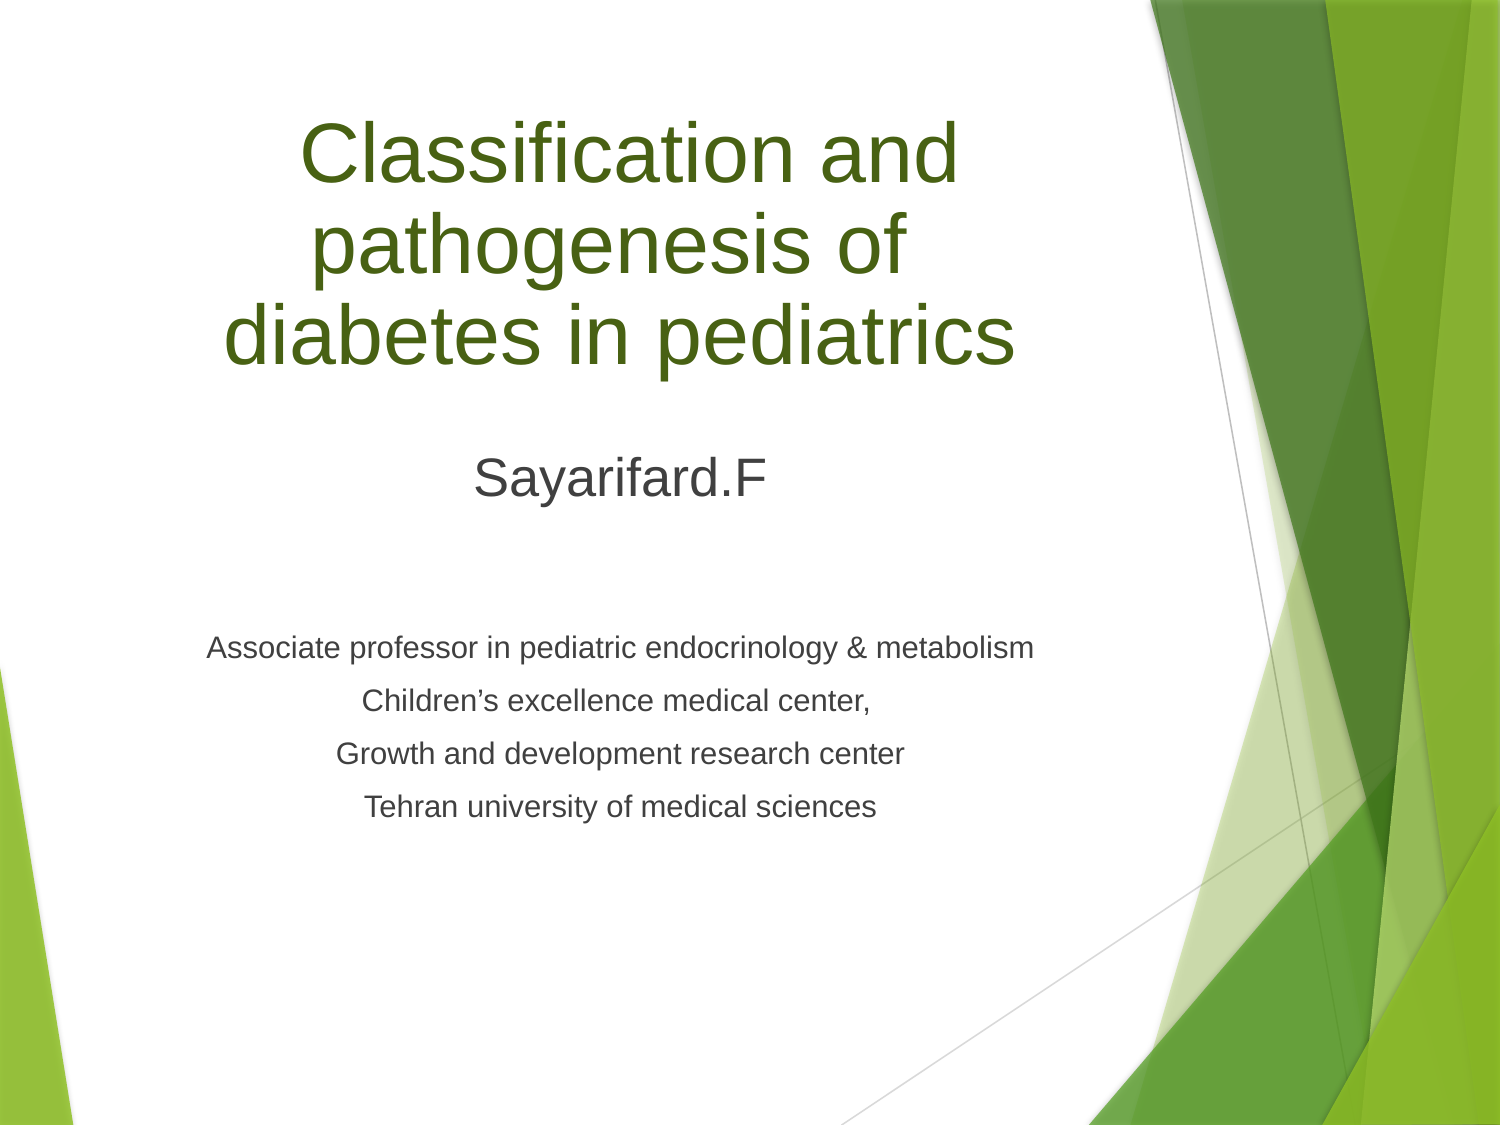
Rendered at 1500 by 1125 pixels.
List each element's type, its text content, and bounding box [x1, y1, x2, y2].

title Classification and pathogenesis of diabetes in pediatrics [99, 99, 1142, 390]
list Sayarifard.F Associate professor in pediatric endocrinology & metabolism Children’s excellence medical center, Growth and development research center Tehran university of medical sciences [99, 441, 1142, 832]
